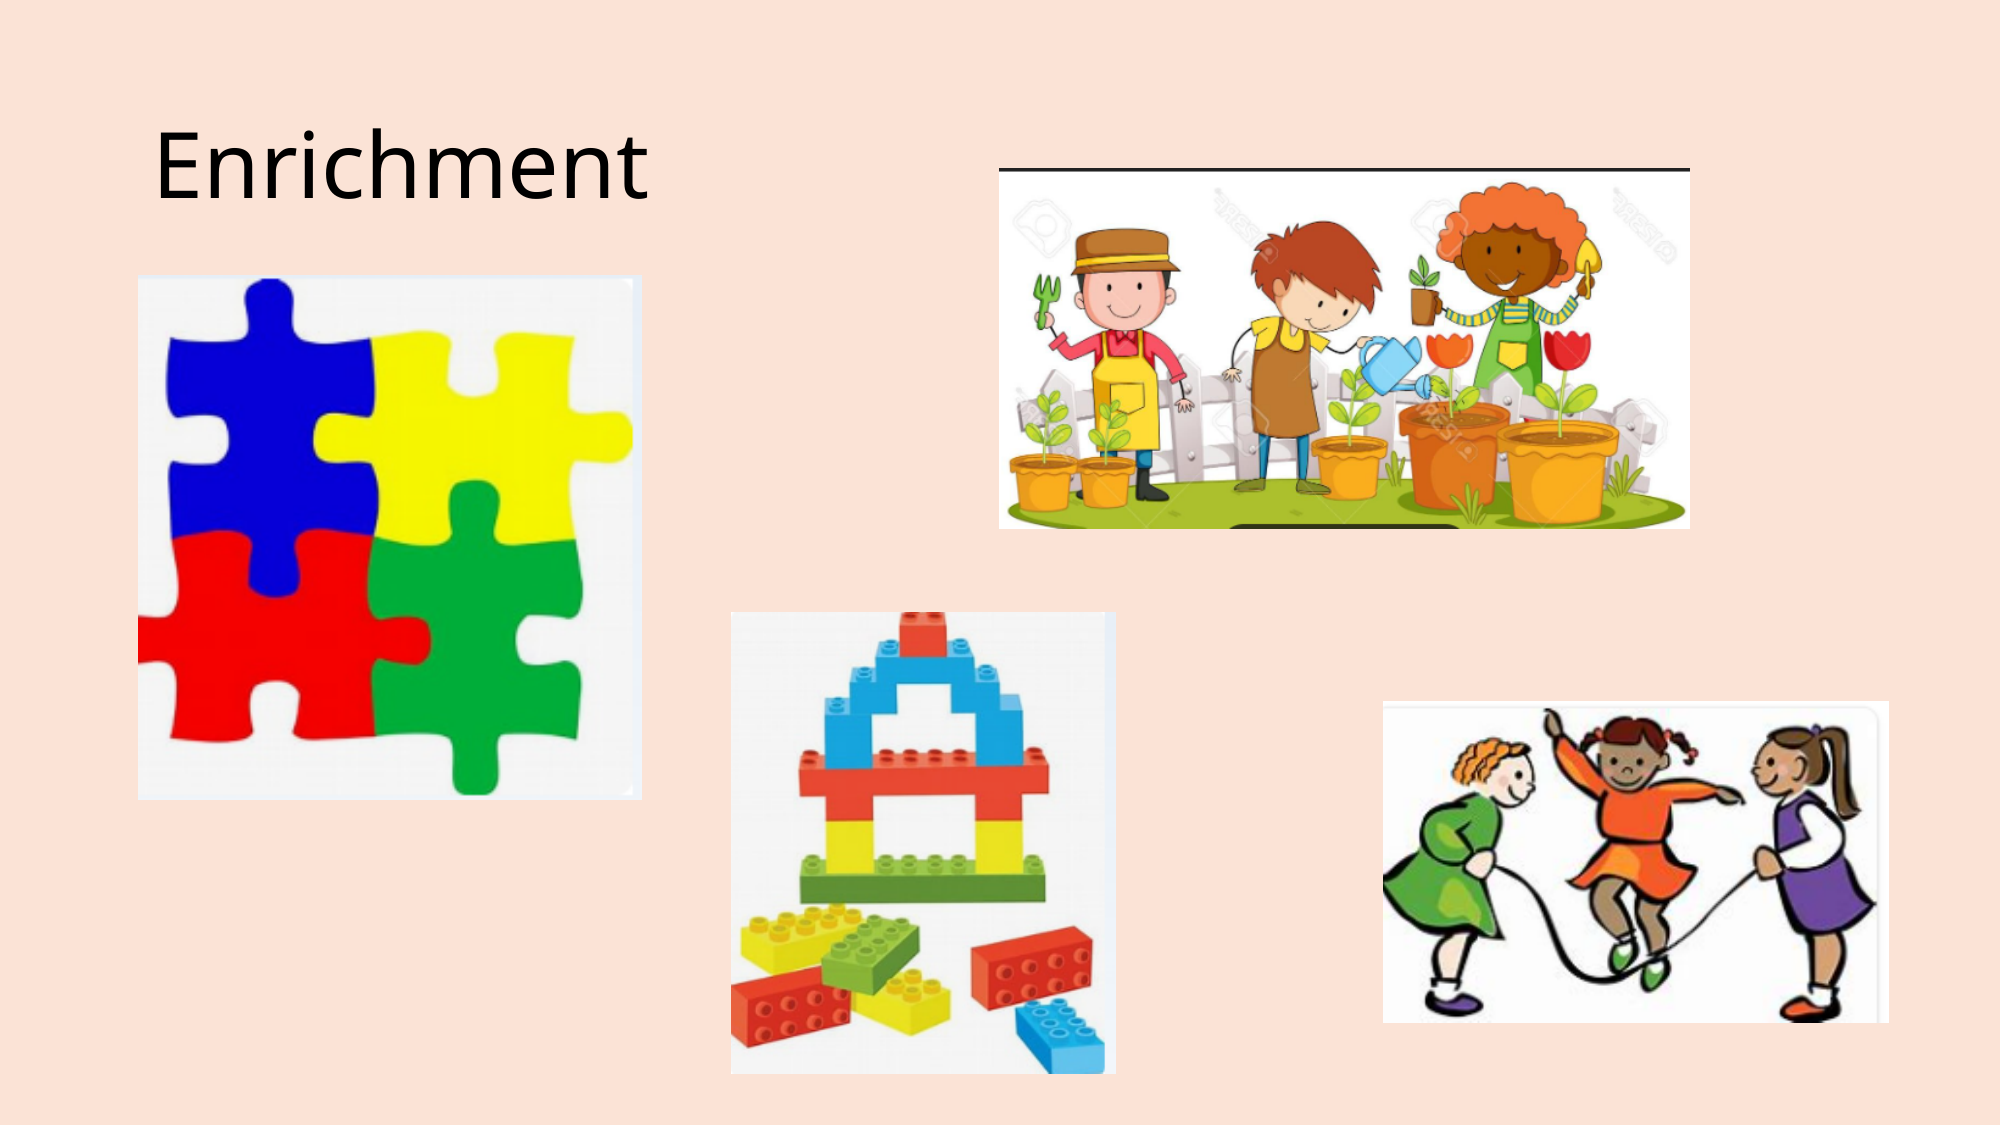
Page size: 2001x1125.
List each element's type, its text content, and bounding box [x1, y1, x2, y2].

picture [137, 274, 643, 801]
picture [1383, 700, 1889, 1024]
title Enrichment [137, 59, 1863, 278]
picture [999, 167, 1690, 529]
picture [730, 611, 1116, 1074]
